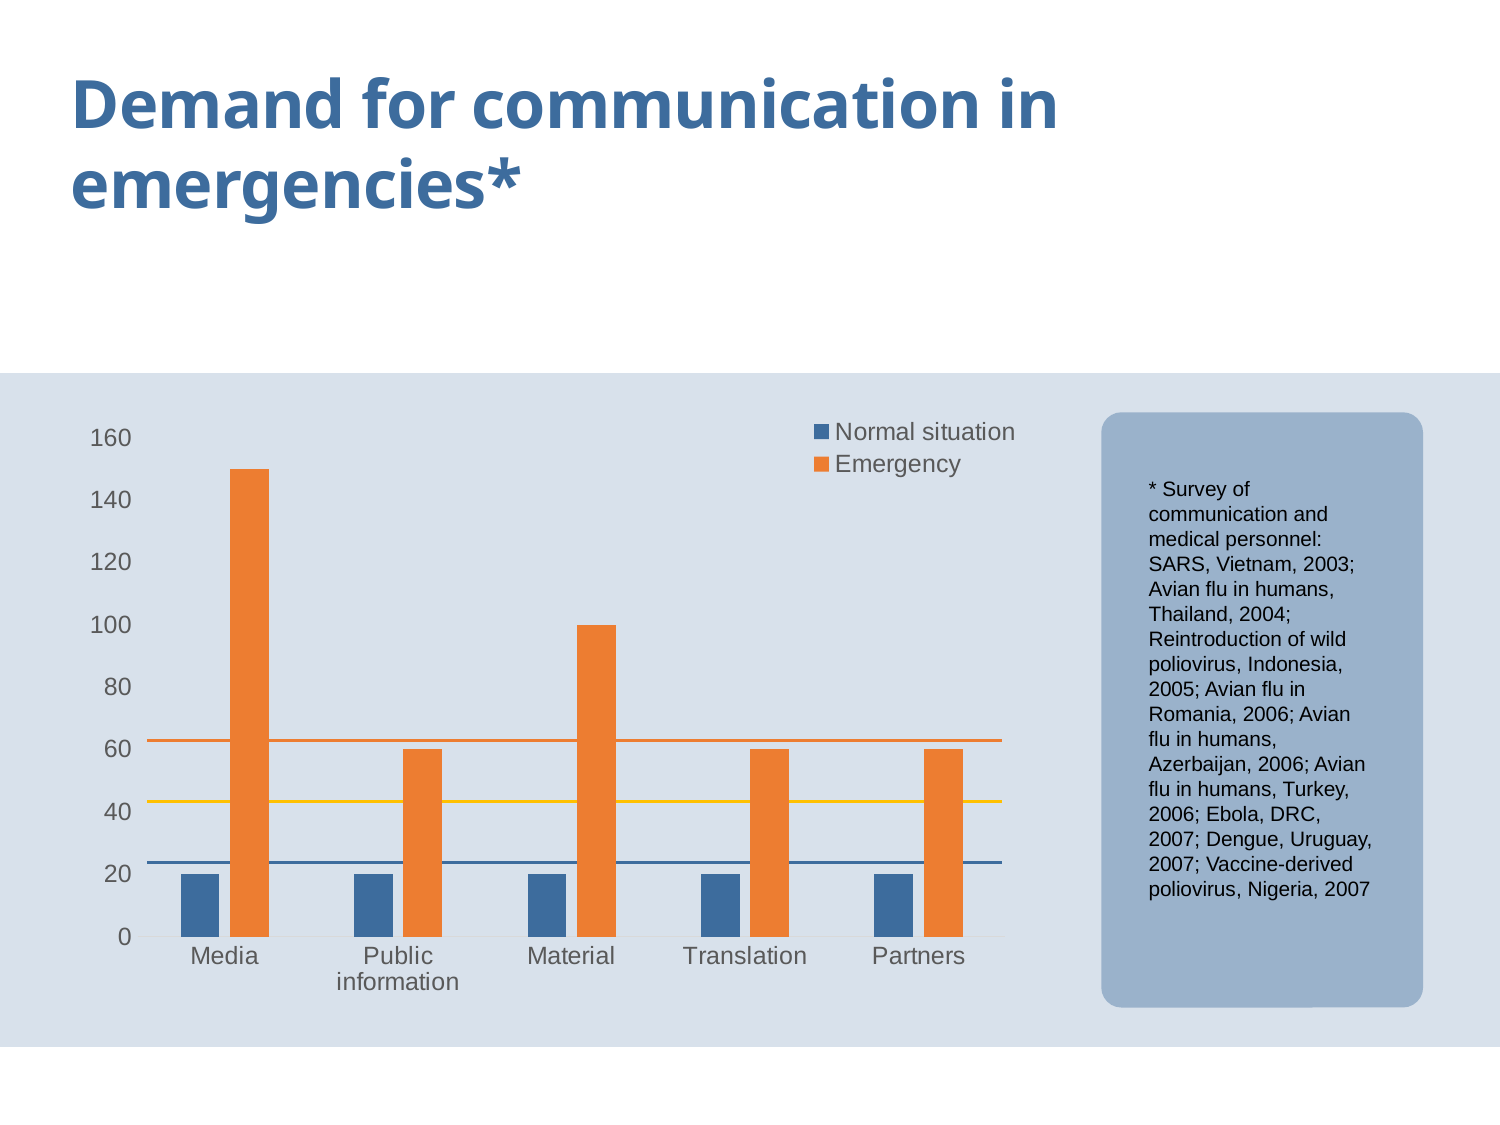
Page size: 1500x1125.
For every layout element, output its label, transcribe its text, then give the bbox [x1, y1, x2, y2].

text_box Demand for communication in emergencies* [70, 62, 1329, 223]
text_box * Survey of communication and medical personnel: SARS, Vietnam, 2003; Avian flu in humans, Thailand, 2004; Reintroduction of wild poliovirus, Indonesia, 2005; Avian flu in Romania, 2006; Avian flu in humans, Azerbaijan, 2006; Avian flu in humans, Turkey, 2006; Ebola, DRC, 2007; Dengue, Uruguay, 2007; Vaccine-derived poliovirus, Nigeria, 2007 [1148, 475, 1378, 901]
text_box [1099, 410, 1426, 1010]
text_box [0, 371, 1500, 1049]
chart [70, 411, 1025, 1008]
